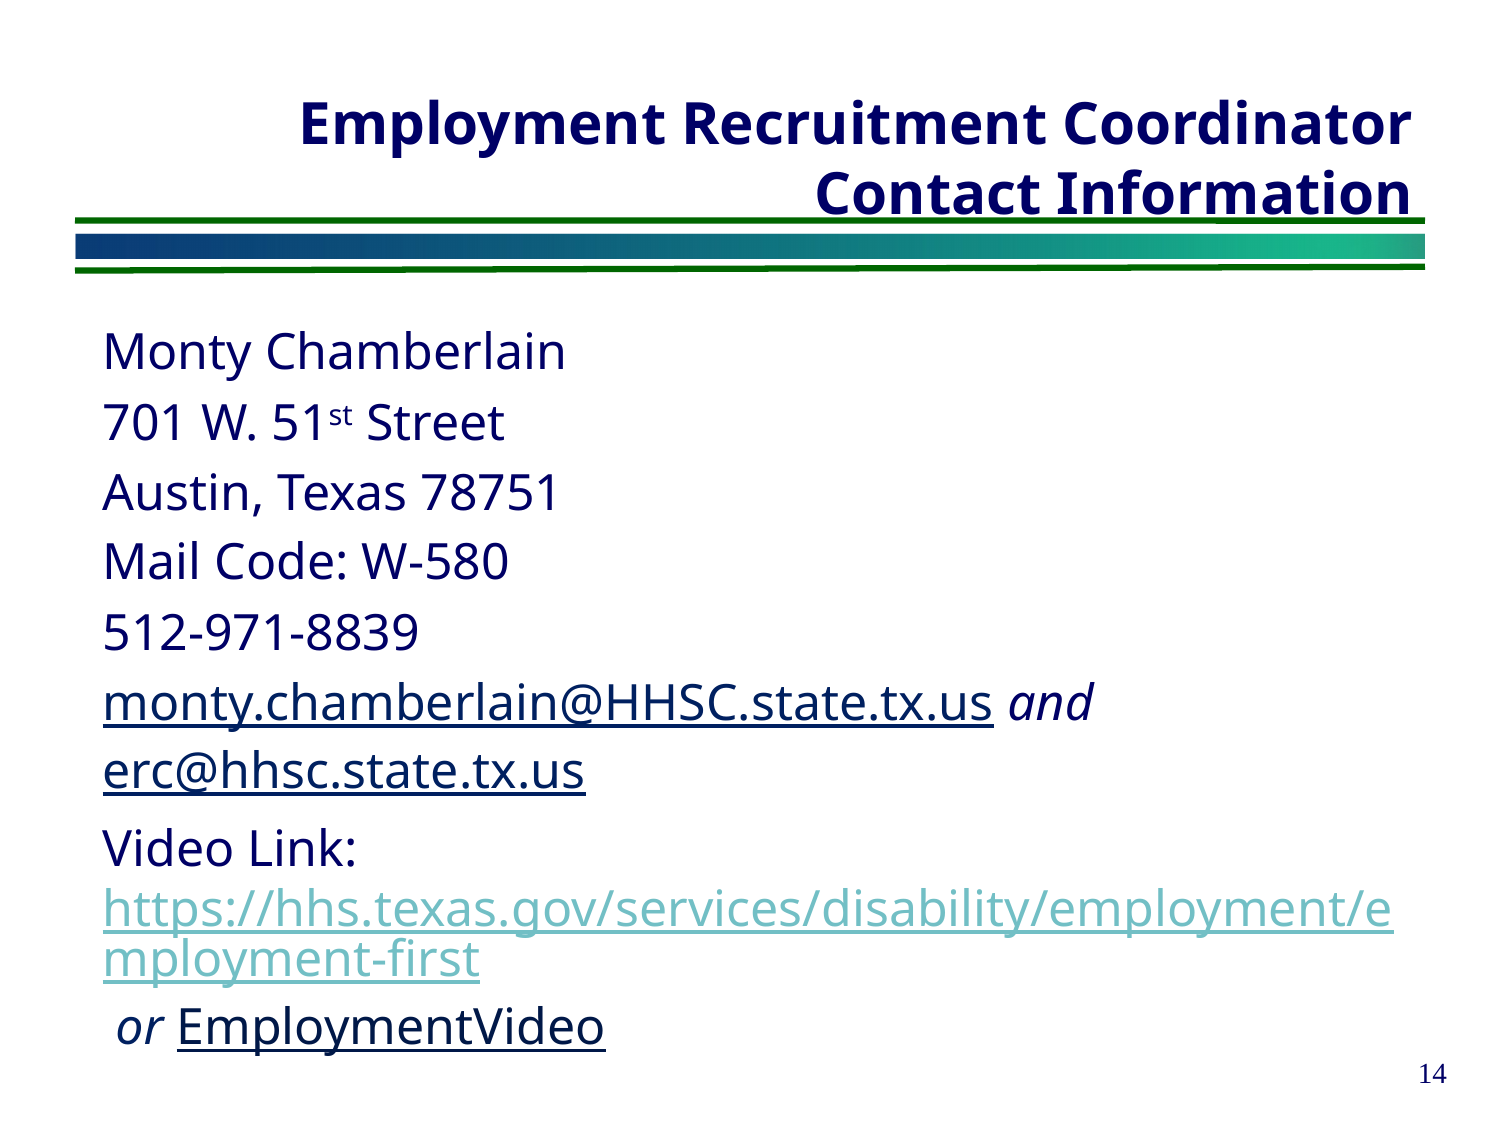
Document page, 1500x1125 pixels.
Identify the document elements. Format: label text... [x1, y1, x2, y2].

title Employment Recruitment Coordinator Contact Information [77, 37, 1428, 275]
list Monty Chamberlain 701 W. 51st Street Austin, Texas 78751 Mail Code: W-580 512-971-8839 monty.chamberlain@HHSC.state.tx.us and erc@hhsc.state.tx.us Video Link: https://hhs.texas.gov/services/disability/employment/employment-first or EmploymentVideo [87, 312, 1425, 1047]
slide_number 14 [1112, 1046, 1463, 1125]
